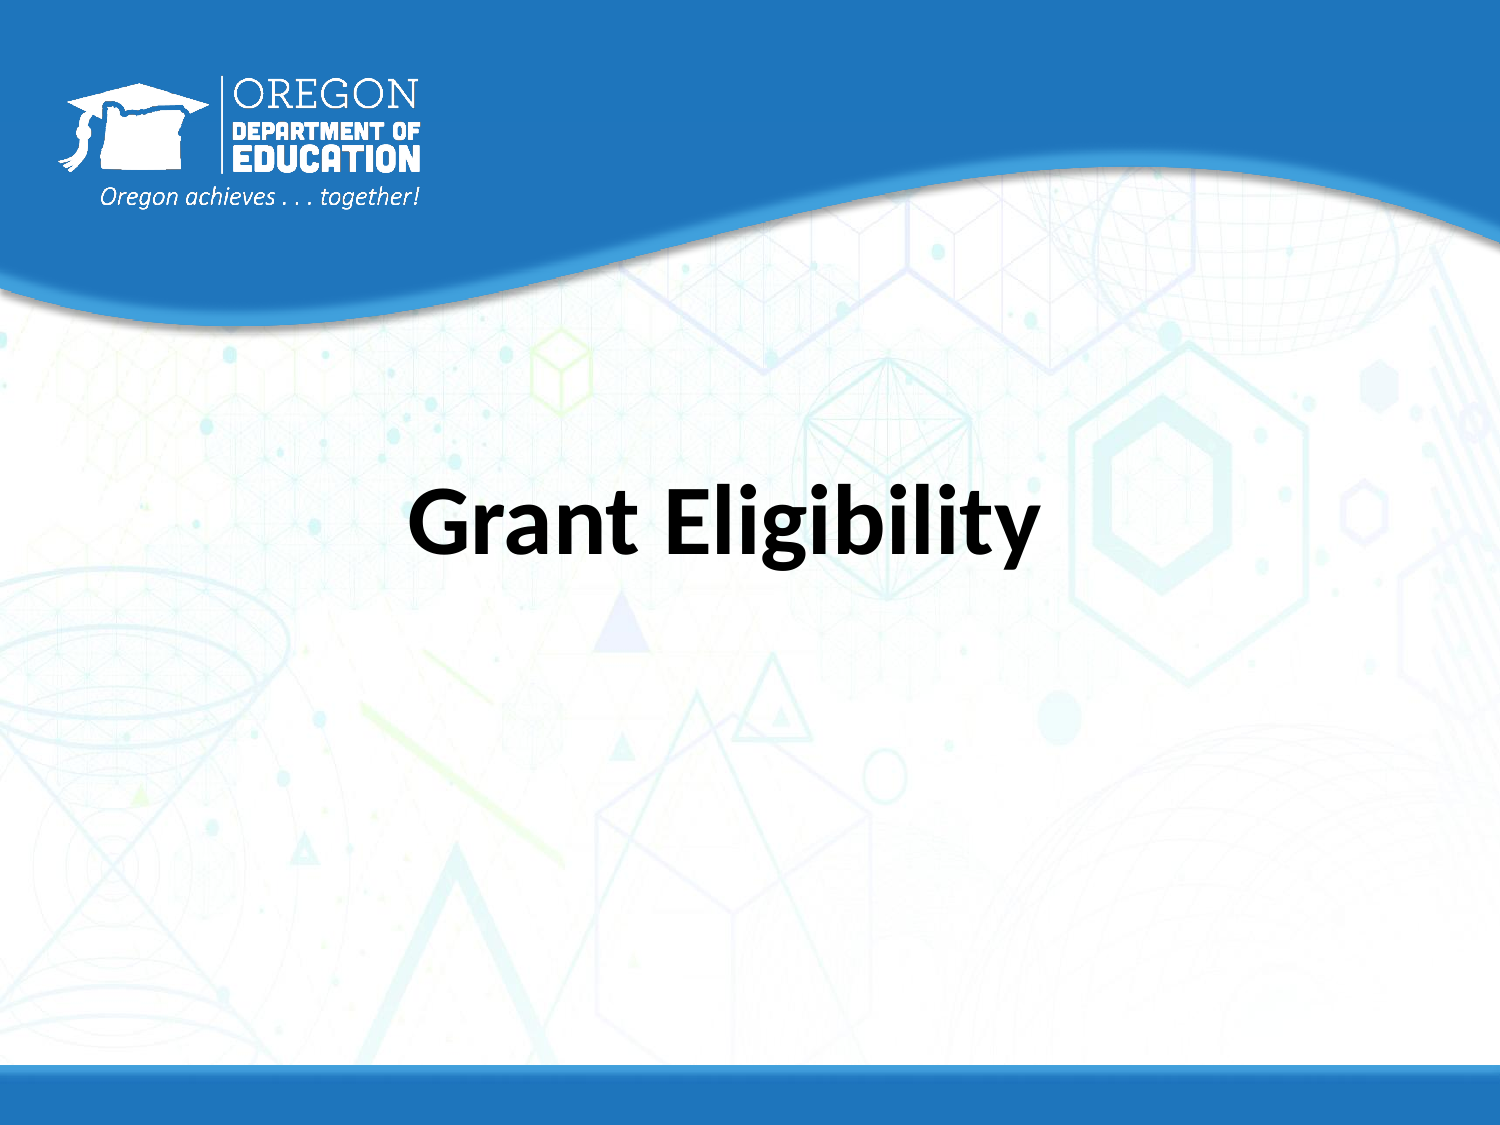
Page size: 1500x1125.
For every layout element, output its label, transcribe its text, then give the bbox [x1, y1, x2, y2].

picture [0, 0, 1500, 1125]
subtitle Grant Eligibility [162, 460, 1288, 733]
